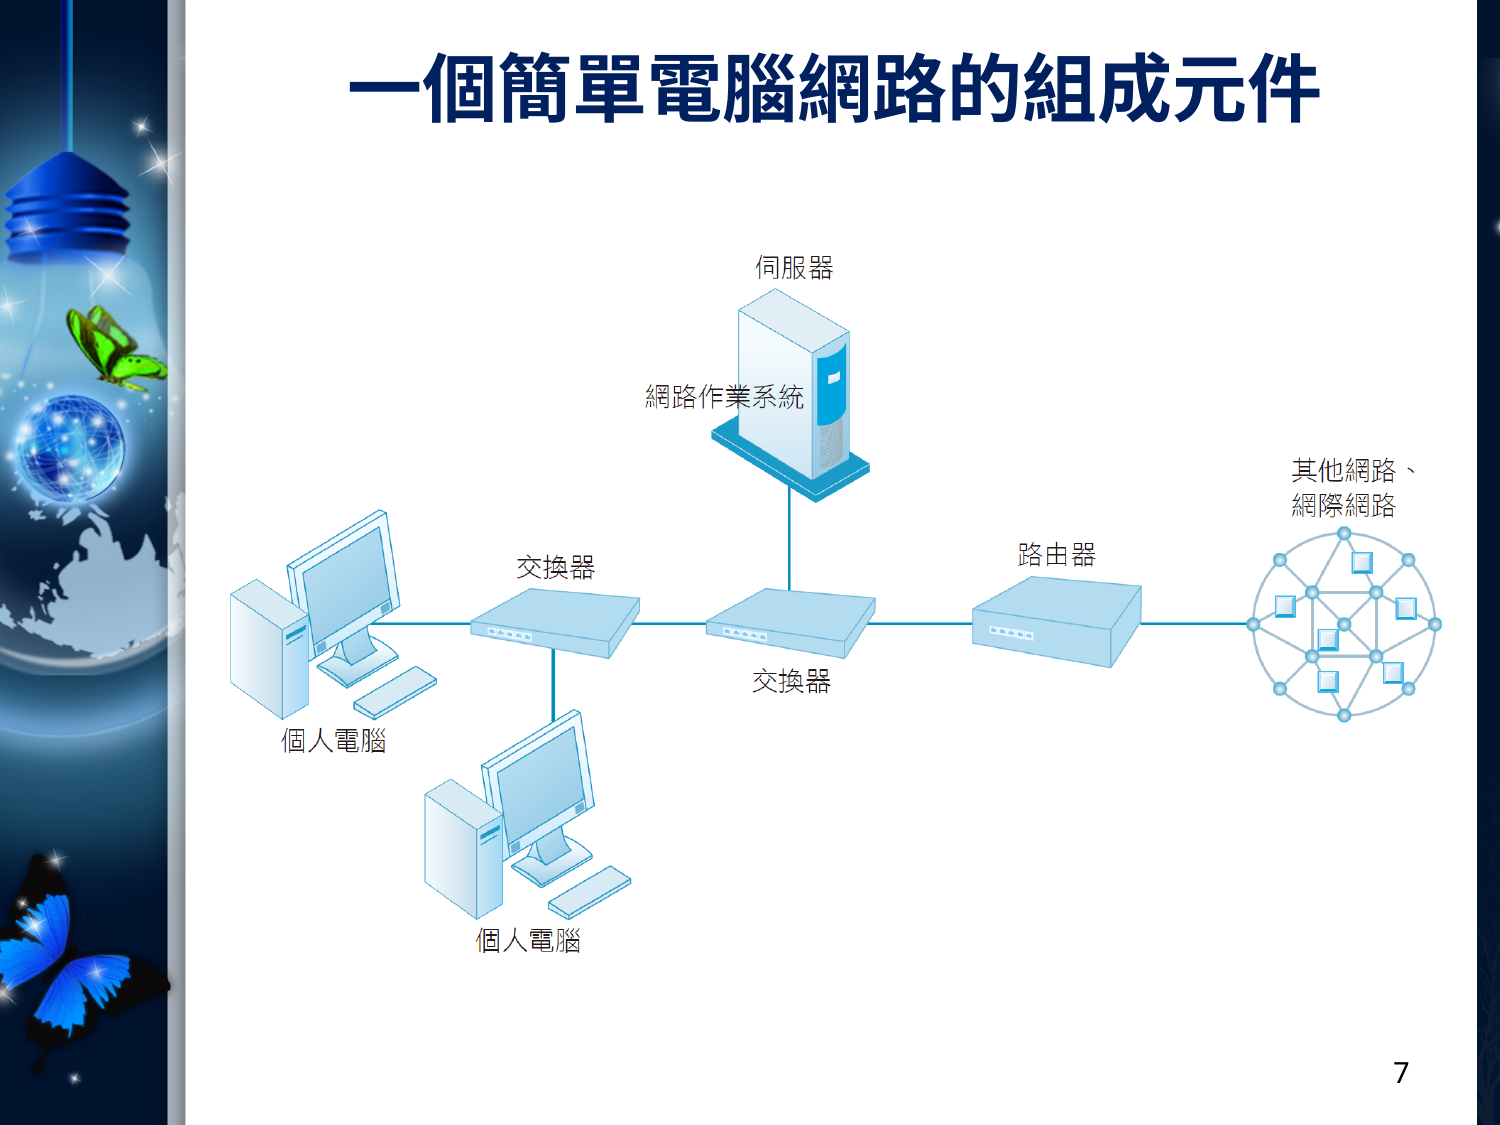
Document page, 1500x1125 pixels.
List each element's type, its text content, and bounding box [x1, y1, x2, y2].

slide_number 7 [1074, 1046, 1426, 1125]
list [210, 249, 1460, 961]
picture [0, 0, 1500, 1125]
title 一個簡單電腦網路的組成元件 [211, 9, 1459, 164]
